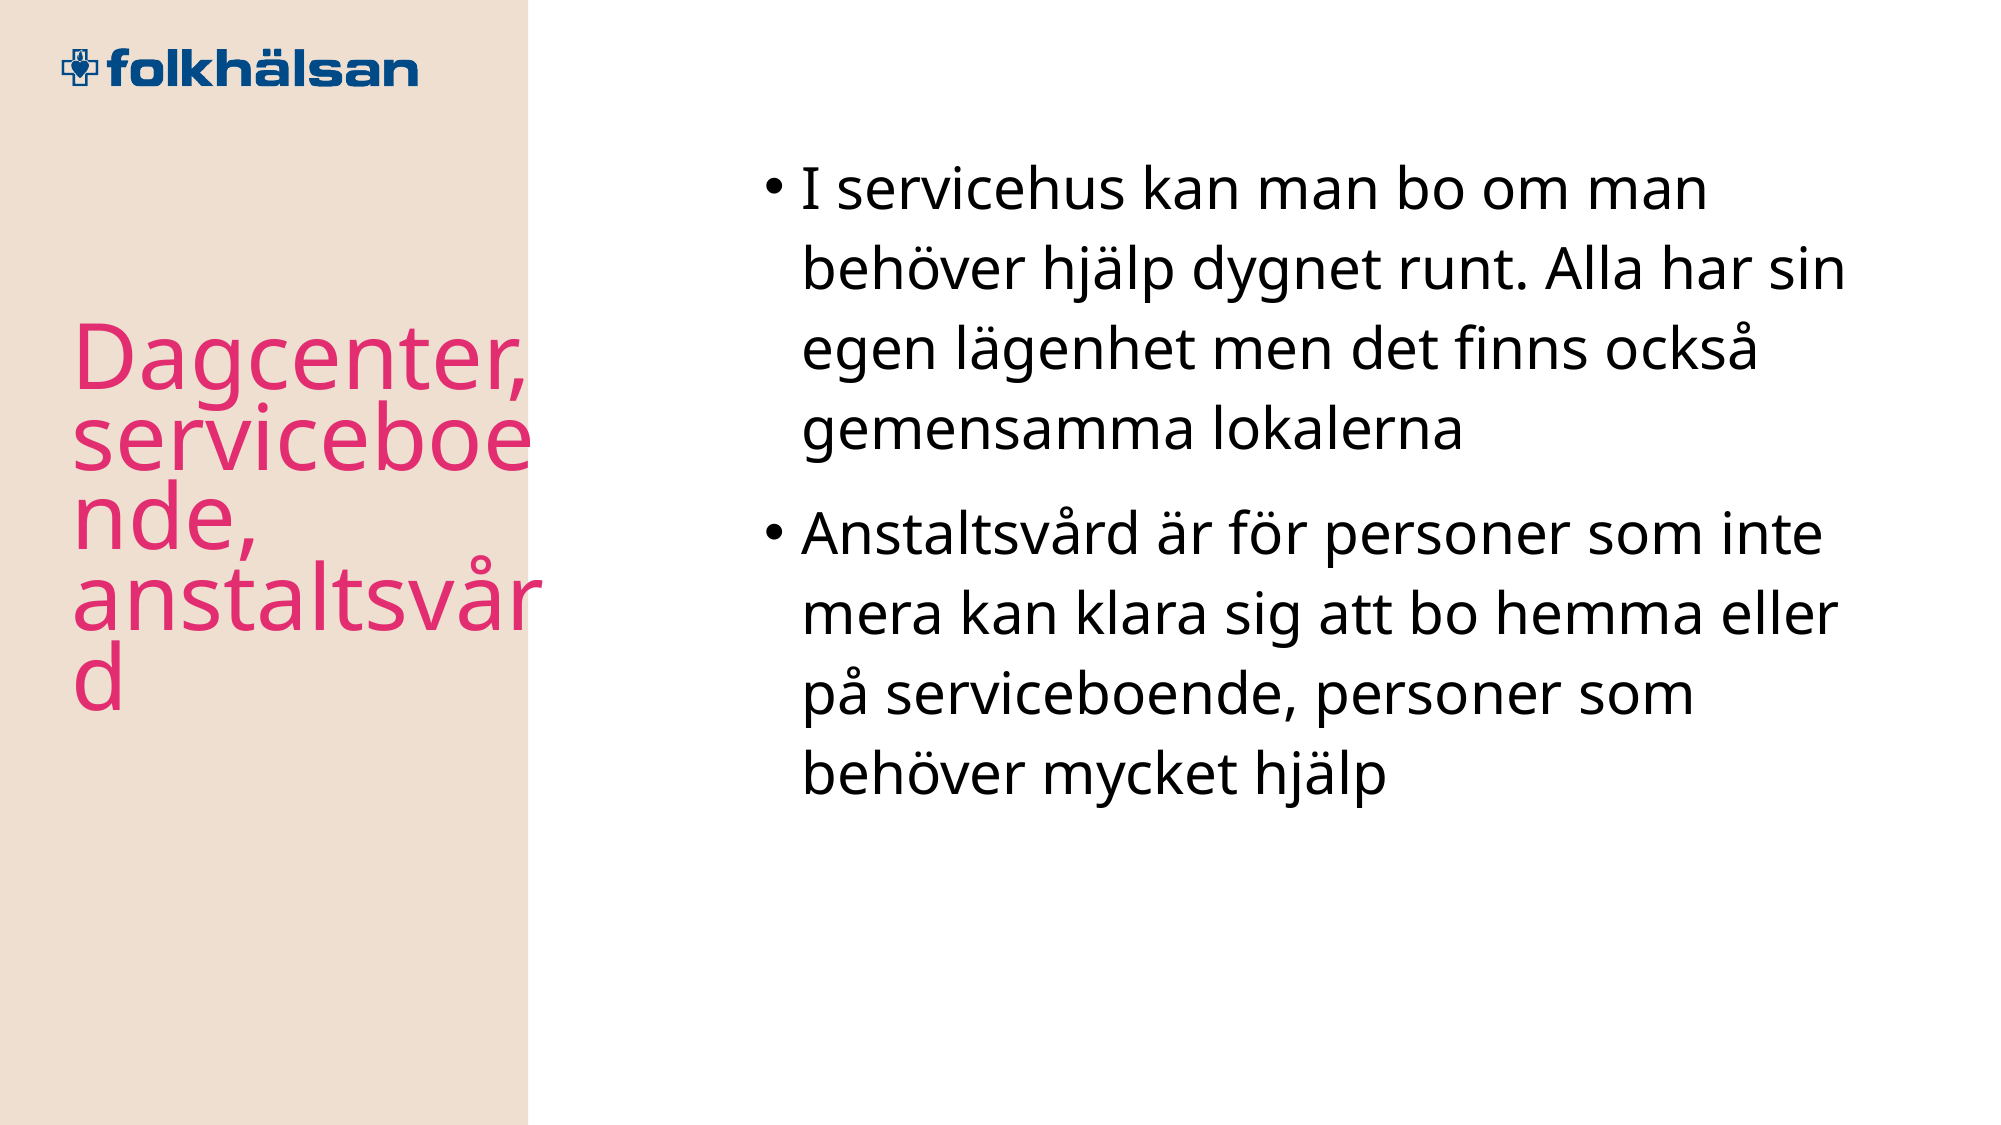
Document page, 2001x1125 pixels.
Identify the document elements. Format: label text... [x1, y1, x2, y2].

list I servicehus kan man bo om man behöver hjälp dygnet runt. Alla har sin egen lägenhet men det finns också gemensamma lokalerna Anstaltsvård är för personer som inte mera kan klara sig att bo hemma eller på serviceboende, personer som behöver mycket hjälp [764, 140, 1863, 1011]
list Dagcenter, serviceboende, anstaltsvård [71, 328, 584, 821]
picture [61, 48, 418, 87]
